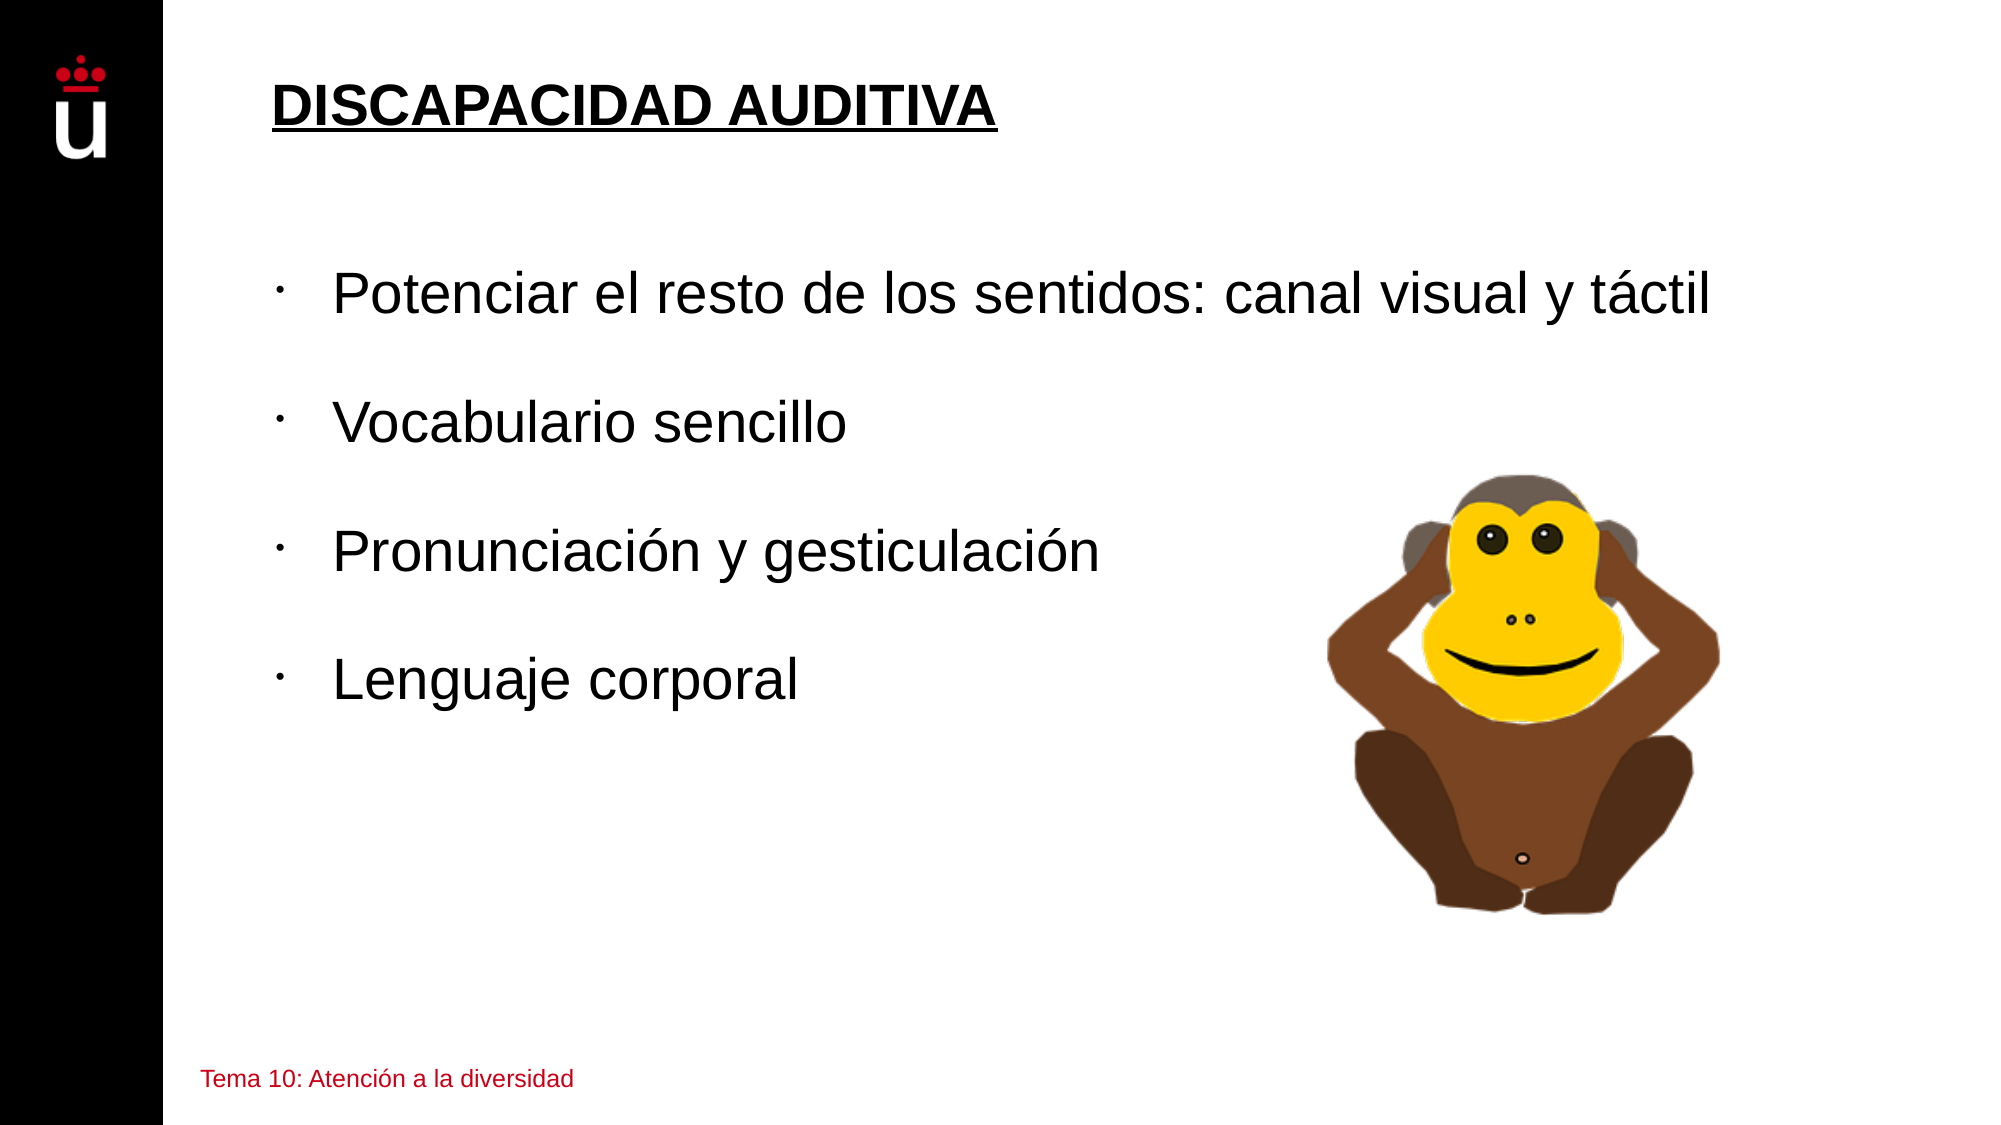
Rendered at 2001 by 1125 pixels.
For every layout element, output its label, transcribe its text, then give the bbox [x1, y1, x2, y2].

picture [55, 55, 117, 165]
picture [1238, 286, 1844, 1119]
list Potenciar el resto de los sentidos: canal visual y táctil Vocabulario sencillo Pronunciación y gesticulación Lenguaje corporal [258, 254, 1838, 893]
list Tema 10: Atención a la diversidad [196, 1033, 681, 1093]
text_box DISCAPACIDAD AUDITIVA [271, 51, 1048, 153]
